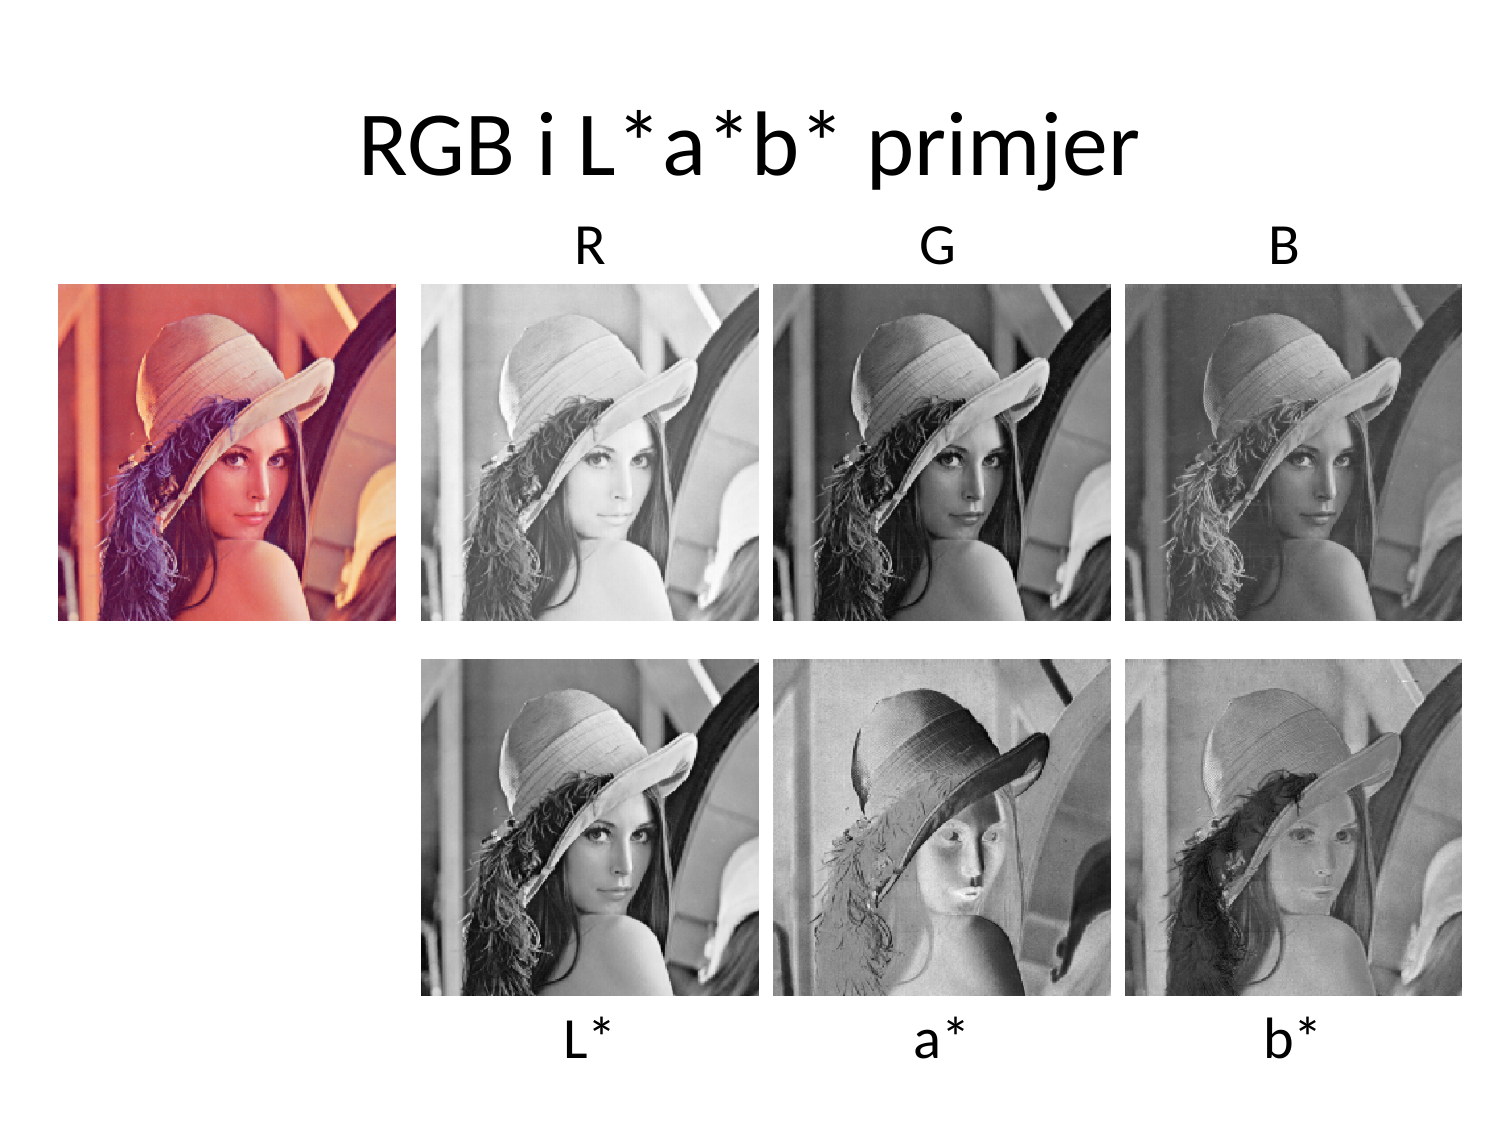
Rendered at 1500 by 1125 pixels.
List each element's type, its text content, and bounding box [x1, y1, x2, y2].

text_box B [1226, 199, 1344, 282]
picture [773, 659, 1111, 997]
picture [421, 659, 759, 997]
text_box G [878, 199, 996, 282]
text_box R [531, 199, 649, 282]
text_box b* [1234, 1005, 1352, 1077]
picture [1124, 284, 1462, 622]
text_box a* [883, 1005, 1001, 1077]
picture [58, 284, 396, 622]
picture [421, 284, 759, 622]
title RGB i L*a*b* primjer [75, 45, 1425, 233]
picture [773, 284, 1111, 622]
text_box L* [531, 1005, 649, 1077]
picture [1124, 659, 1462, 997]
